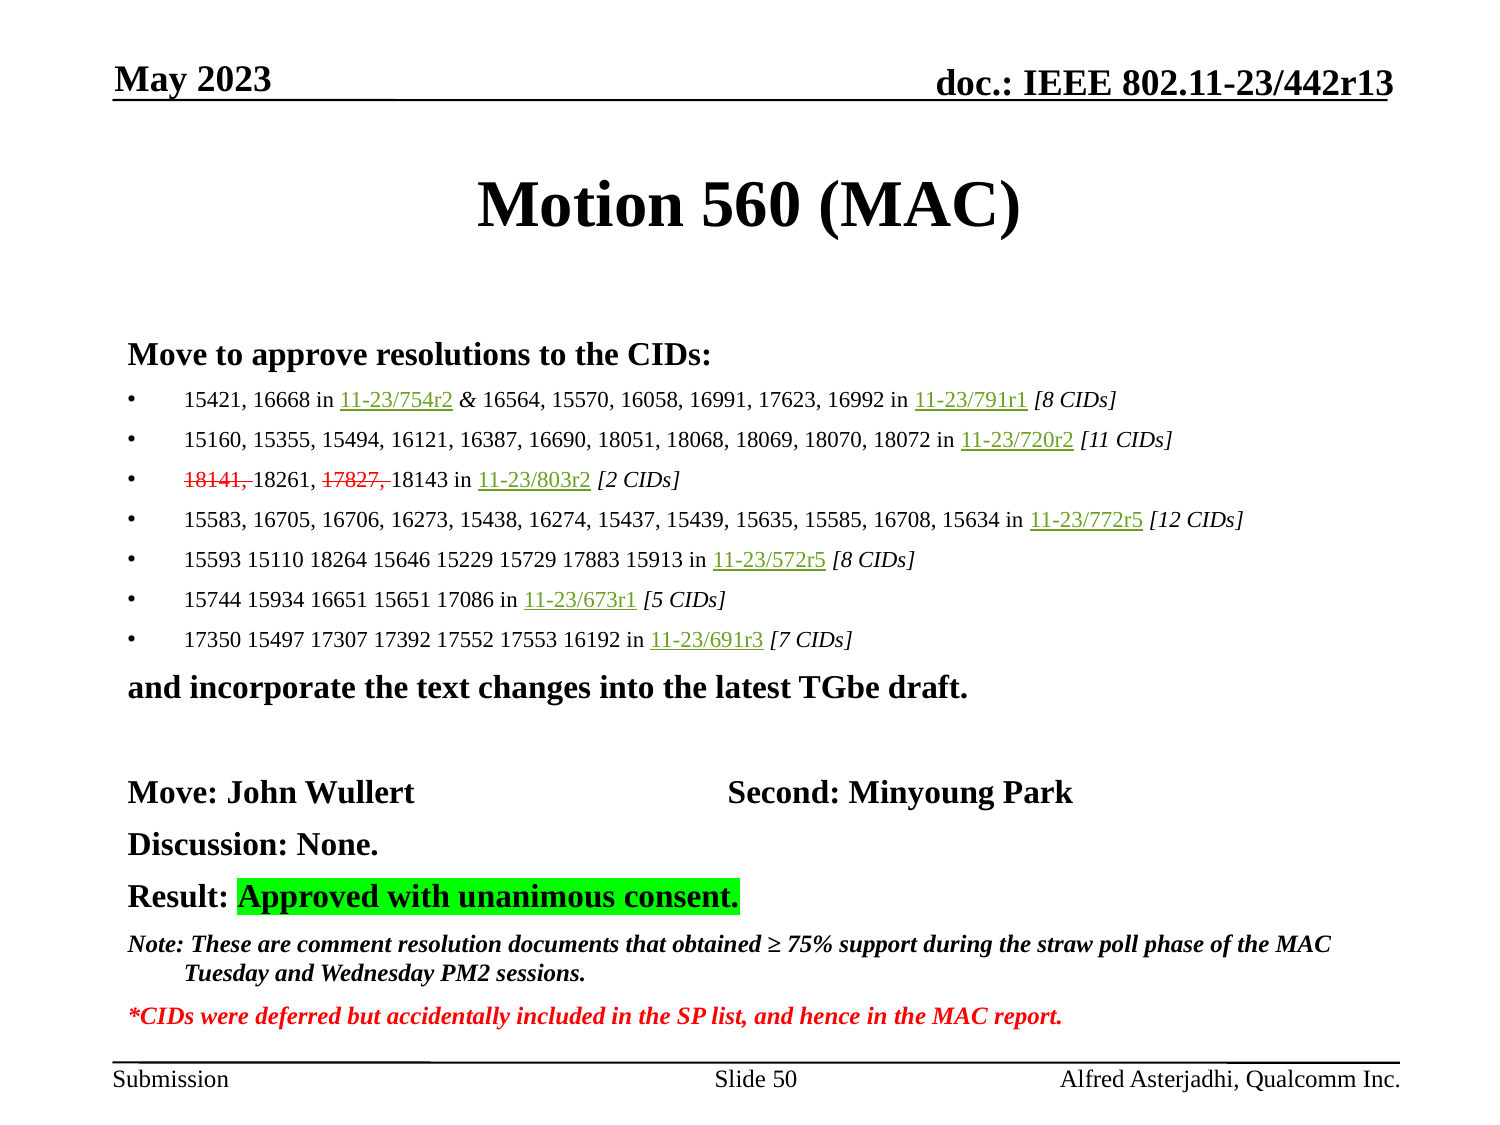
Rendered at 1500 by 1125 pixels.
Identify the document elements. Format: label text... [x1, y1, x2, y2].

list Move to approve resolutions to the CIDs: 15421, 16668 in 11-23/754r2 & 16564, 15570, 16058, 16991, 17623, 16992 in 11-23/791r1 [8 CIDs] 15160, 15355, 15494, 16121, 16387, 16690, 18051, 18068, 18069, 18070, 18072 in 11-23/720r2 [11 CIDs] 18141, 18261, 17827, 18143 in 11-23/803r2 [2 CIDs] 15583, 16705, 16706, 16273, 15438, 16274, 15437, 15439, 15635, 15585, 16708, 15634 in 11-23/772r5 [12 CIDs] 15593 15110 18264 15646 15229 15729 17883 15913 in 11-23/572r5 [8 CIDs] 15744 15934 16651 15651 17086 in 11-23/673r1 [5 CIDs] 17350 15497 17307 17392 17552 17553 16192 in 11-23/691r3 [7 CIDs] and incorporate the text changes into the latest TGbe draft. Move: John Wullert Second: Minyoung Park Discussion: None. Result: Approved with unanimous consent. Note: These are comment resolution documents that obtained ≥ 75% support during the straw poll phase of the MAC Tuesday and Wednesday PM2 sessions. *CIDs were deferred but accidentally included in the SP list, and hence in the MAC report. [112, 324, 1388, 1063]
slide_number Slide 50 [712, 1061, 800, 1123]
title Motion 560 (MAC) [112, 112, 1388, 288]
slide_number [114, 54, 423, 100]
footer Alfred Asterjadhi, Qualcomm Inc. [878, 1061, 1402, 1093]
